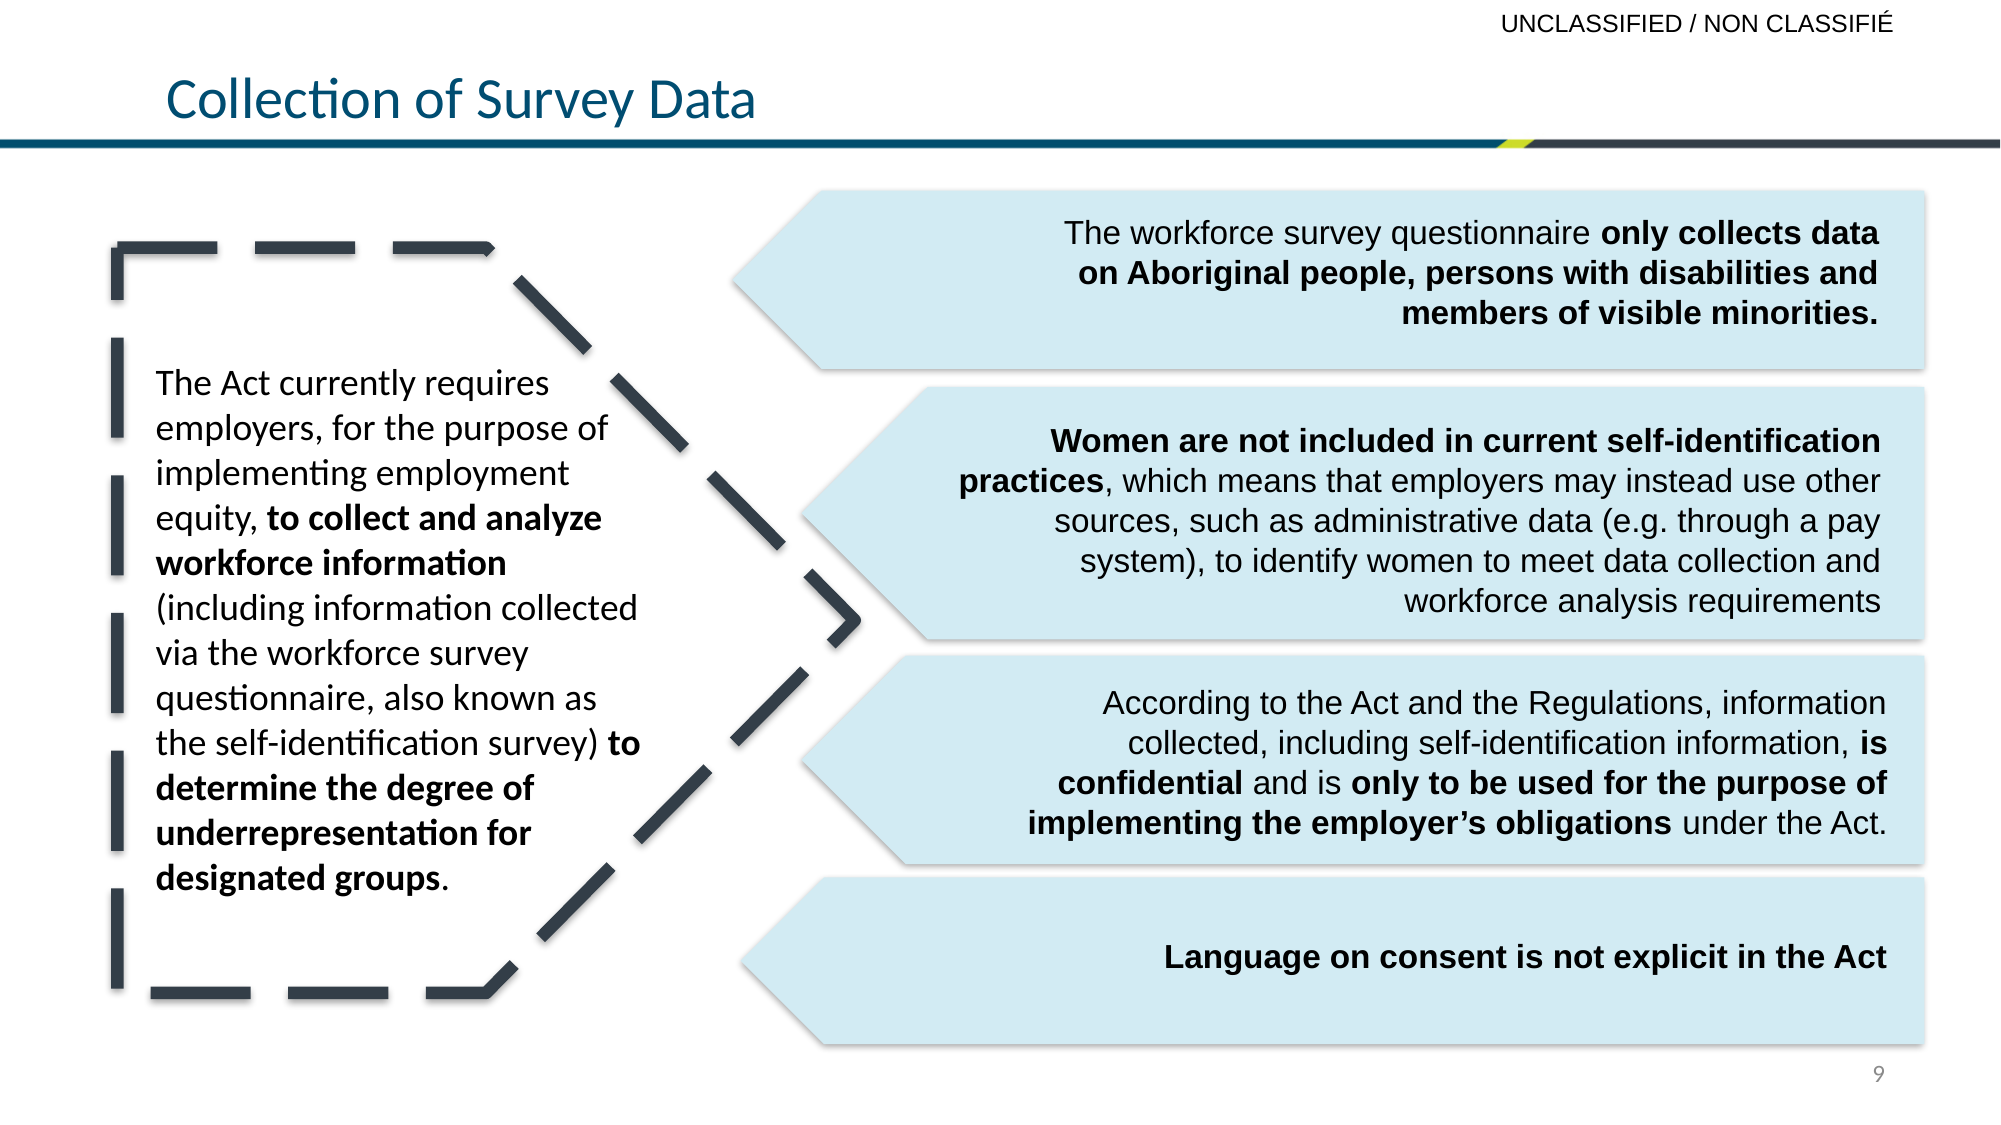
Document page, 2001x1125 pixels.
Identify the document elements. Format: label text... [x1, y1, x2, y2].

text_box According to the Act and the Regulations, information collected, including self-identification information, is confidential and is only to be used for the purpose of implementing the employer’s obligations under the Act. [998, 673, 1903, 849]
text_box The workforce survey questionnaire only collects data on Aboriginal people, persons with disabilities and members of visible minorities. [999, 203, 1895, 339]
text_box [800, 386, 1926, 641]
picture [0, 0, 2001, 1125]
text_box The Act currently requires employers, for the purpose of implementing employment equity, to collect and analyze workforce information (including information collected via the workforce survey questionnaire, also known as the self-identification survey) to determine the degree of underrepresentation for designated groups. [140, 350, 664, 906]
text_box Women are not included in current self-identification practices, which means that employers may instead use other sources, such as administrative data (e.g. through a pay system), to identify women to meet data collection and workforce analysis requirements [917, 411, 1898, 627]
title Collection of Survey Data [166, 22, 1355, 167]
text_box [116, 246, 589, 994]
text_box Language on consent is not explicit in the Act [1007, 927, 1903, 983]
text_box [800, 654, 1926, 865]
text_box [731, 189, 1926, 370]
text_box [740, 876, 1926, 1045]
slide_number 9 [1433, 1053, 1900, 1103]
text_box [664, 427, 855, 814]
